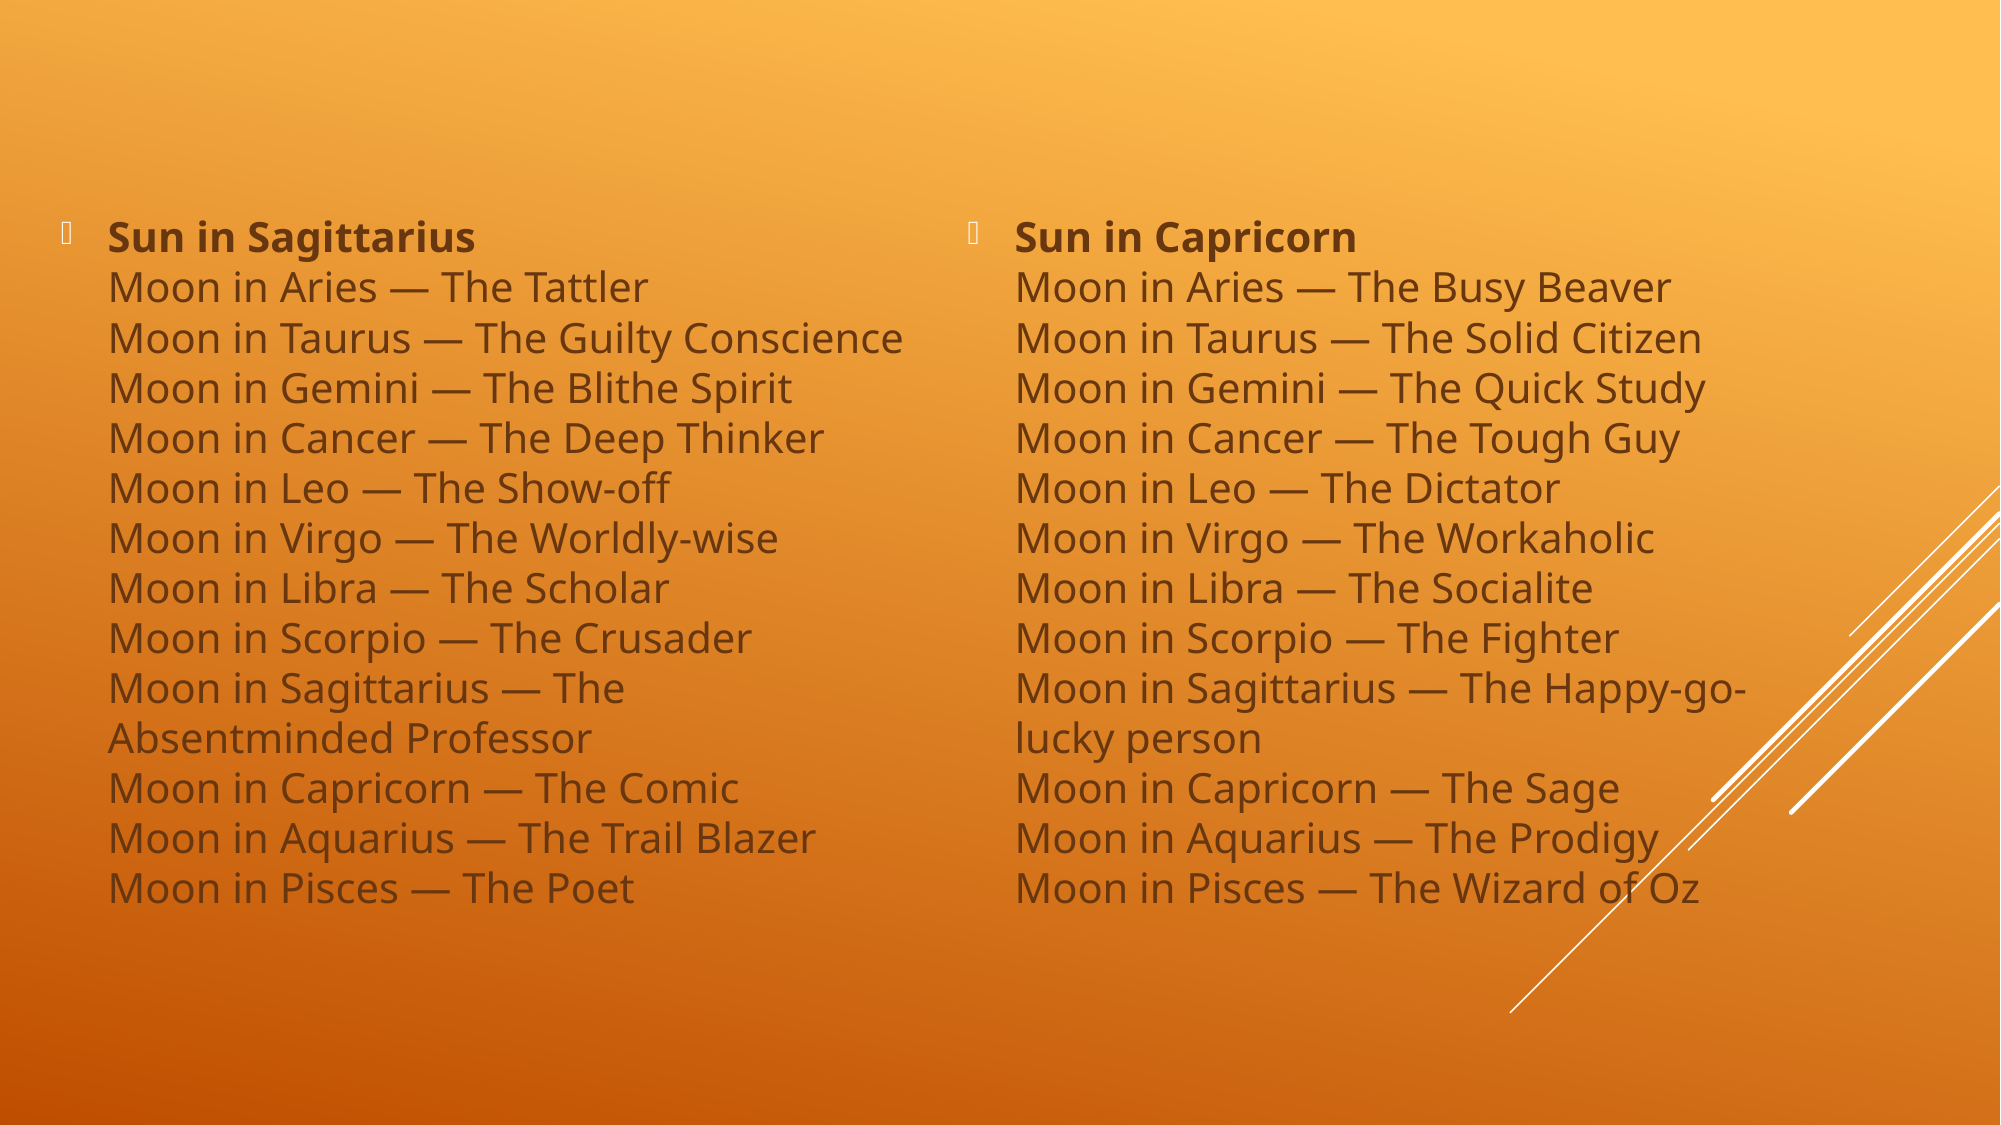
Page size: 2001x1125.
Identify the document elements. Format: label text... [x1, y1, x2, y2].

list Sun in Capricorn Moon in Aries — The Busy Beaver Moon in Taurus — The Solid Citizen Moon in Gemini — The Quick Study Moon in Cancer — The Tough Guy Moon in Leo — The Dictator Moon in Virgo — The Workaholic Moon in Libra — The Socialite Moon in Scorpio — The Fighter Moon in Sagittarius — The Happy-go-lucky person Moon in Capricorn — The Sage Moon in Aquarius — The Prodigy Moon in Pisces — The Wizard of Oz [952, 112, 1861, 1082]
list Sun in Sagittarius Moon in Aries — The Tattler Moon in Taurus — The Guilty Conscience Moon in Gemini — The Blithe Spirit Moon in Cancer — The Deep Thinker Moon in Leo — The Show-off Moon in Virgo — The Worldly-wise Moon in Libra — The Scholar Moon in Scorpio — The Crusader Moon in Sagittarius — The Absentminded Professor Moon in Capricorn — The Comic Moon in Aquarius — The Trail Blazer Moon in Pisces — The Poet [45, 112, 923, 1082]
